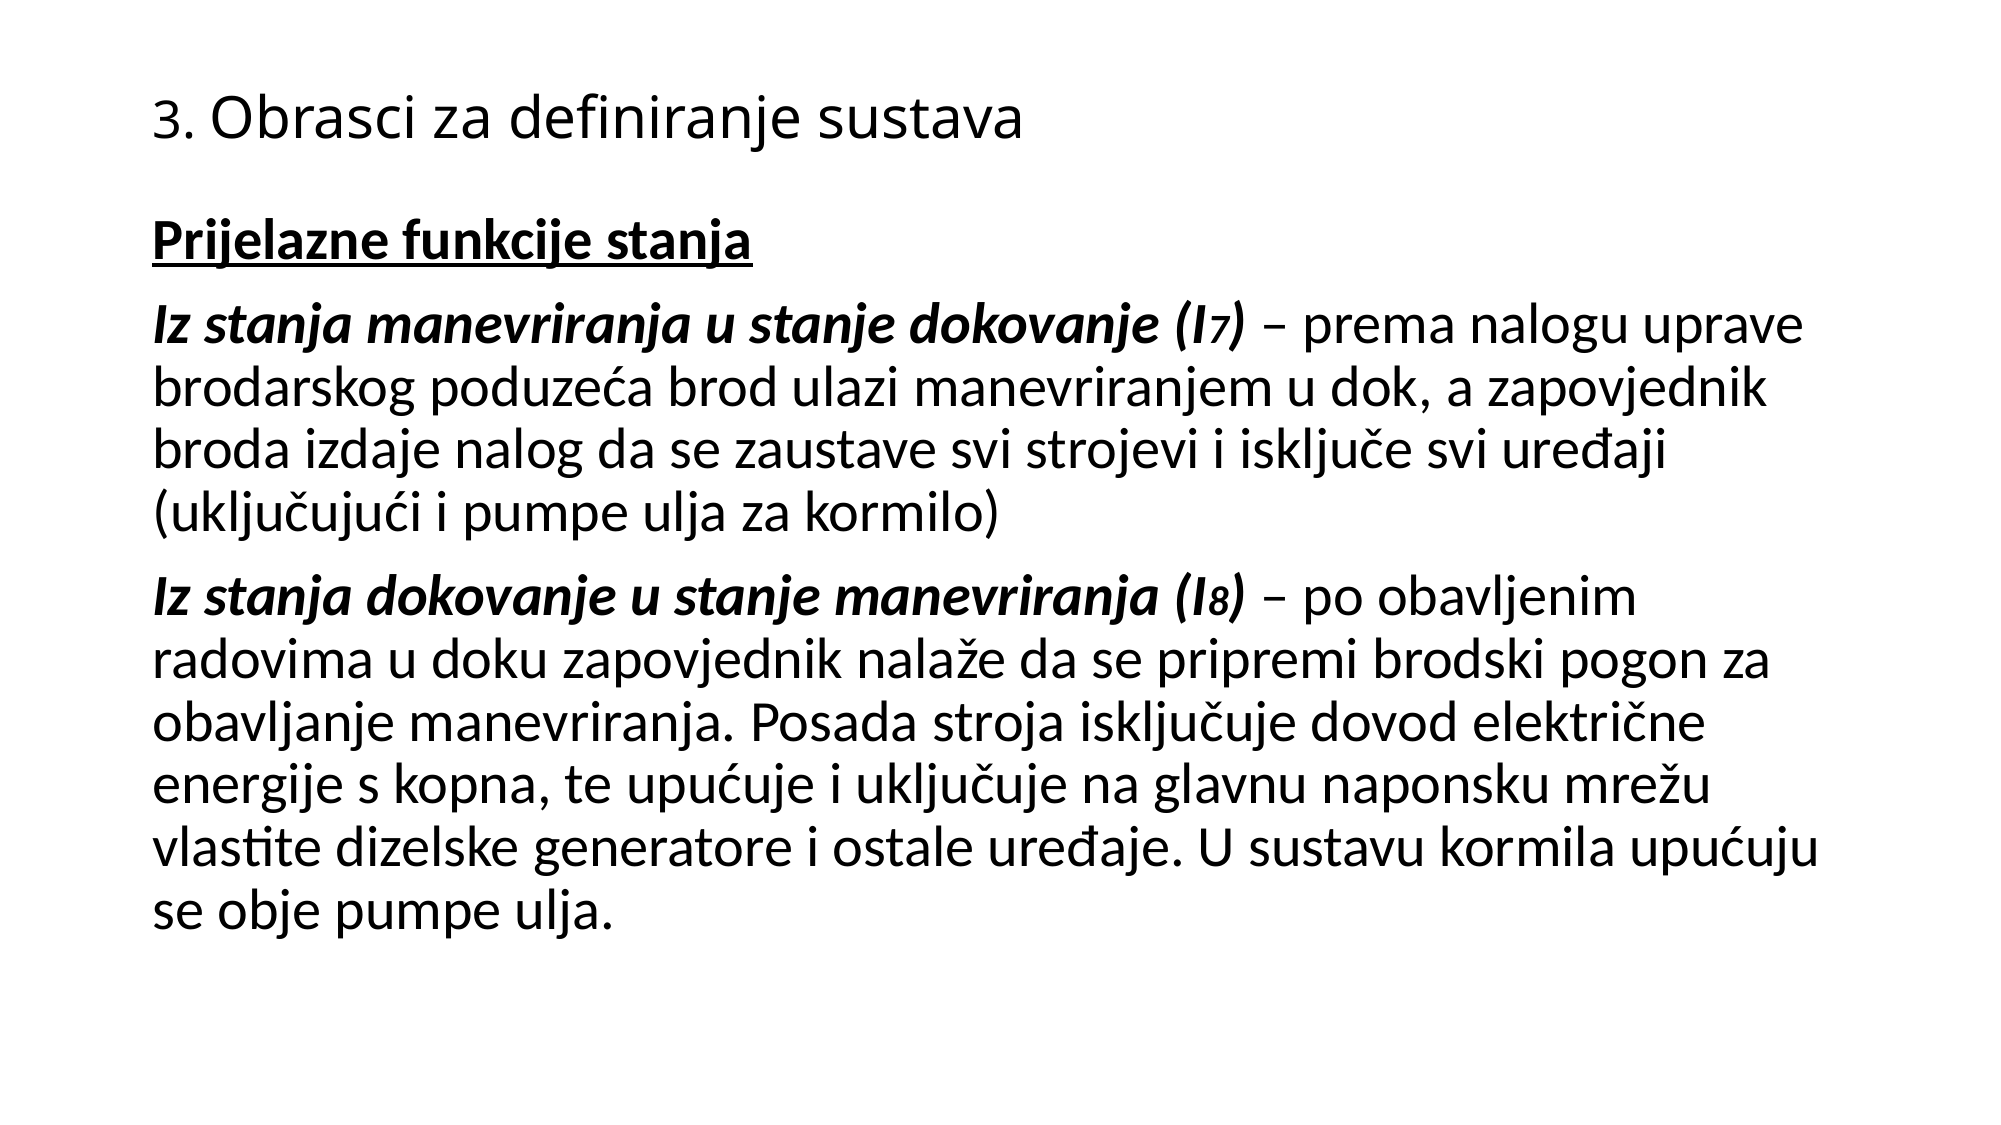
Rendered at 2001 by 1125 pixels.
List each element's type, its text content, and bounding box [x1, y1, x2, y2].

list Prijelazne funkcije stanja Iz stanja manevriranja u stanje dokovanje (I7) – prema nalogu uprave brodarskog poduzeća brod ulazi manevriranjem u dok, a zapovjednik broda izdaje nalog da se zaustave svi strojevi i isključe svi uređaji (uključujući i pumpe ulja za kormilo) Iz stanja dokovanje u stanje manevriranja (I8) – po obavljenim radovima u doku zapovjednik nalaže da se pripremi brodski pogon za obavljanje manevriranja. Posada stroja isključuje dovod električne energije s kopna, te upućuje i uključuje na glavnu naponsku mrežu vlastite dizelske generatore i ostale uređaje. U sustavu kormila upućuju se obje pumpe ulja. [137, 201, 1863, 1014]
title 3. Obrasci za definiranje sustava [137, 59, 1863, 179]
